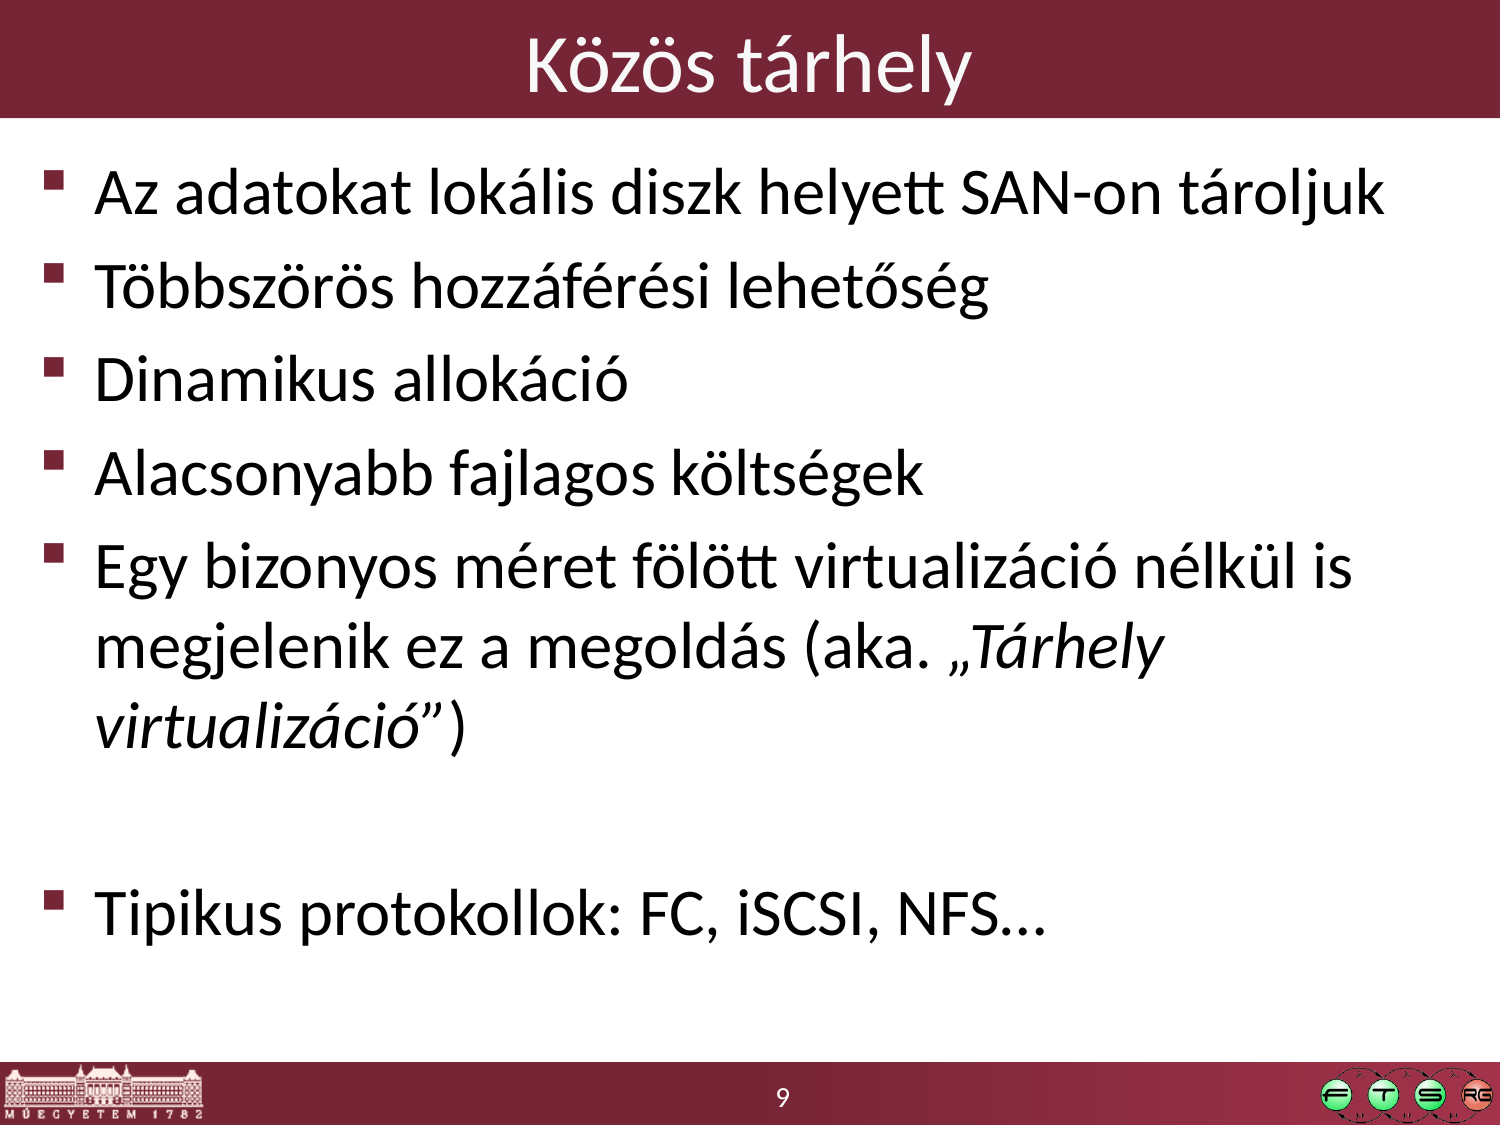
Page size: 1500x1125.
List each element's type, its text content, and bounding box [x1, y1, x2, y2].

picture [1318, 1065, 1494, 1125]
picture [0, 1063, 209, 1123]
list Az adatokat lokális diszk helyett SAN-on tároljuk Többszörös hozzáférési lehetőség Dinamikus allokáció Alacsonyabb fajlagos költségek Egy bizonyos méret fölött virtualizáció nélkül is megjelenik ez a megoldás (aka. „Tárhely virtualizáció”) Tipikus protokollok: FC, iSCSI, NFS… [23, 140, 1477, 1048]
title Közös tárhely [0, 0, 1500, 119]
